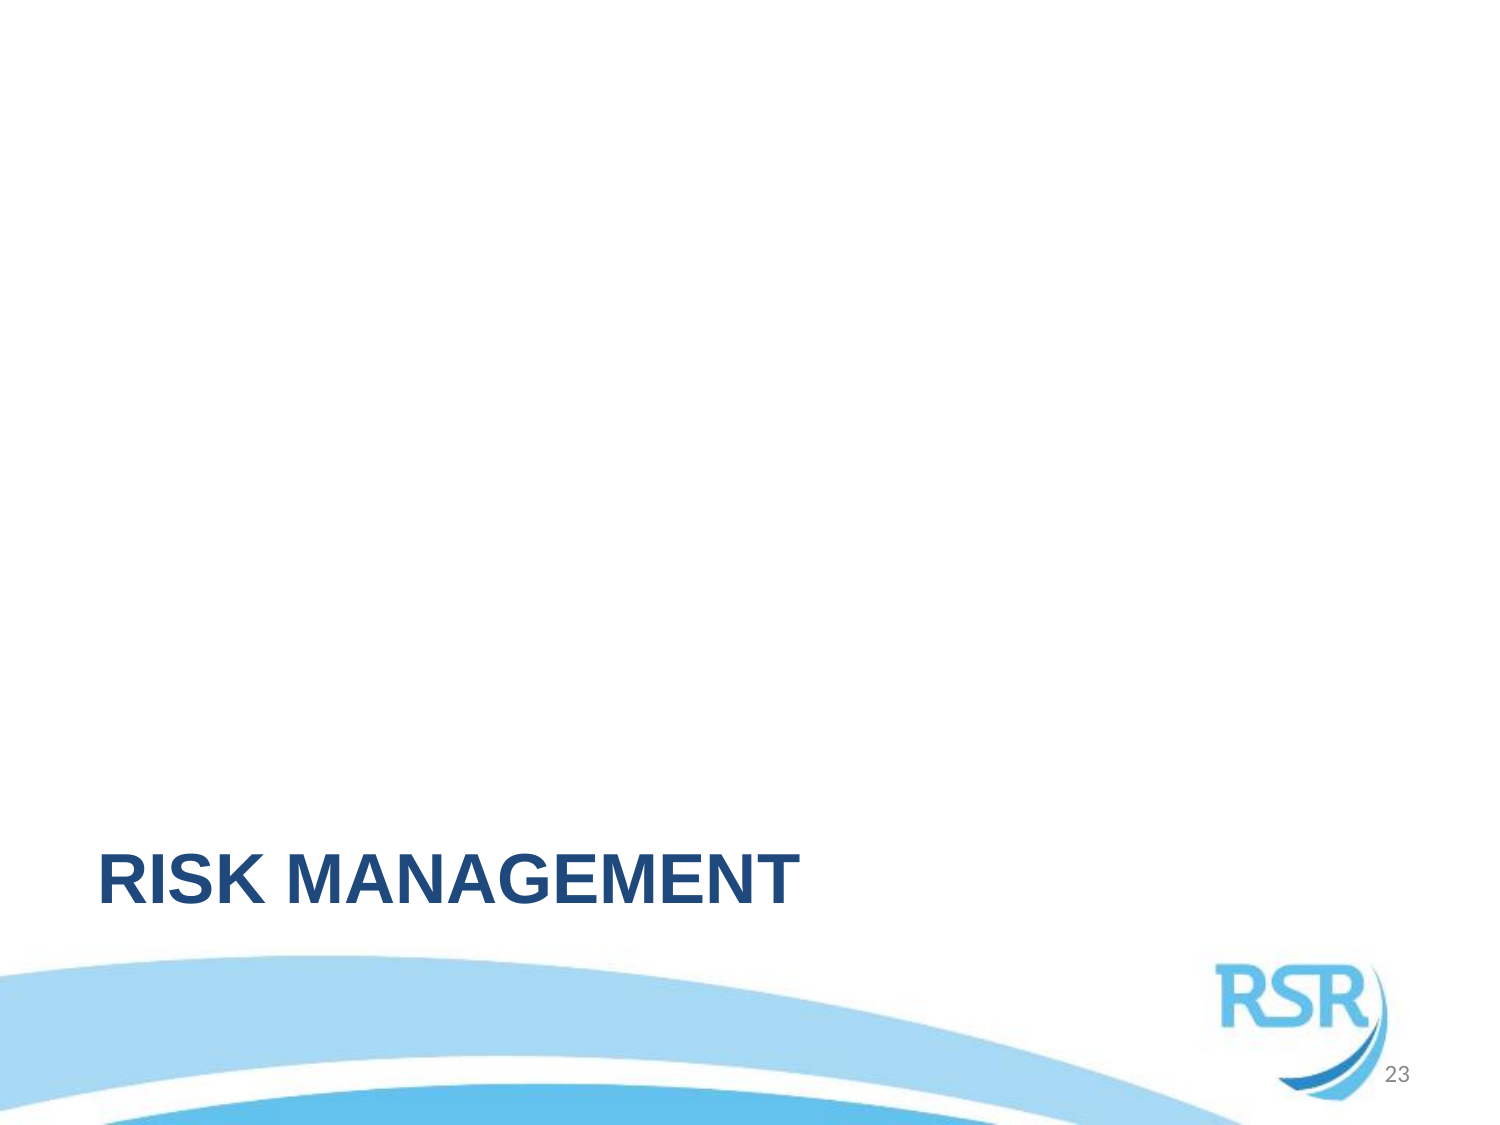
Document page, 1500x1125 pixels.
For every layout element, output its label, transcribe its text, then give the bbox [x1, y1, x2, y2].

title RISK MANAGEMENT [82, 781, 1366, 969]
picture [0, 0, 1500, 1125]
slide_number 23 [1074, 1042, 1425, 1103]
